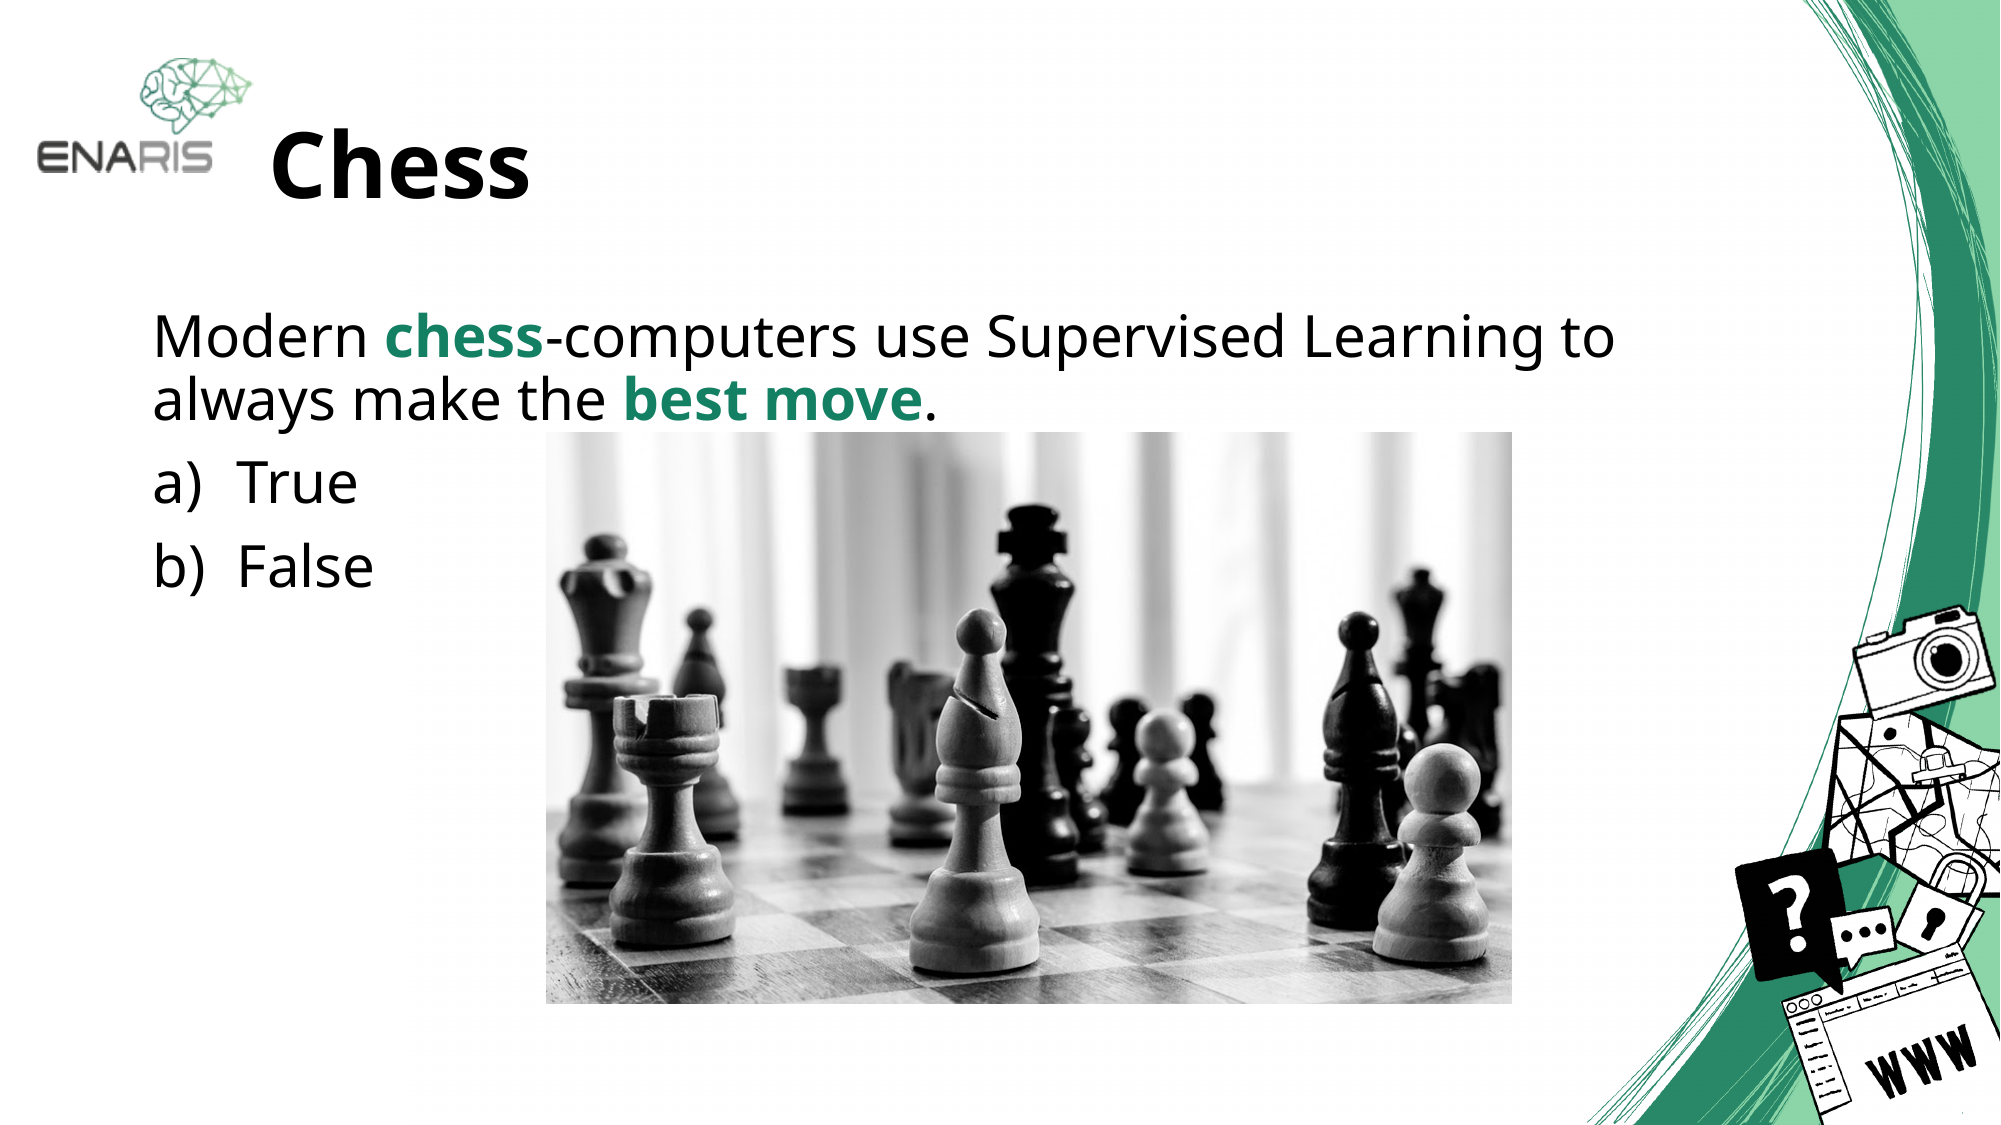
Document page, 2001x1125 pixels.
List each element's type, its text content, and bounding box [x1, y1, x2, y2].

title Chess [253, 59, 1863, 278]
list Modern chess-computers use Supervised Learning to always make the best move. True False [137, 299, 1747, 1014]
picture [37, 58, 254, 173]
picture [546, 432, 1512, 1004]
picture [408, 0, 2000, 1125]
